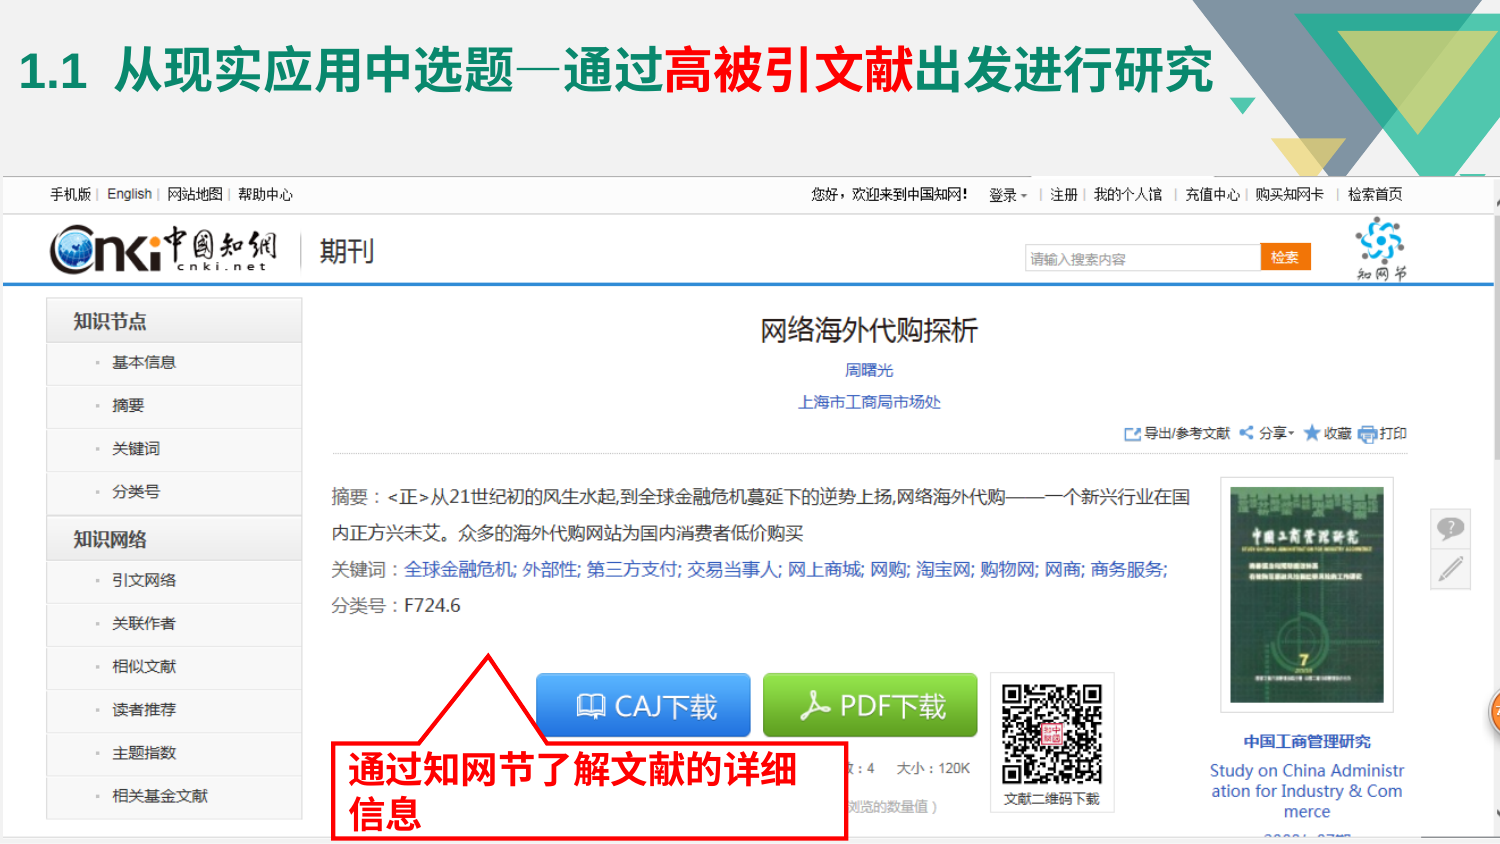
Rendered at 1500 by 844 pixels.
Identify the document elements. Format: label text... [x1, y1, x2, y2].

text_box 1.1 从现实应用中选题—通过高被引文献出发进行研究 [3, 24, 1392, 106]
picture [3, 176, 1500, 844]
